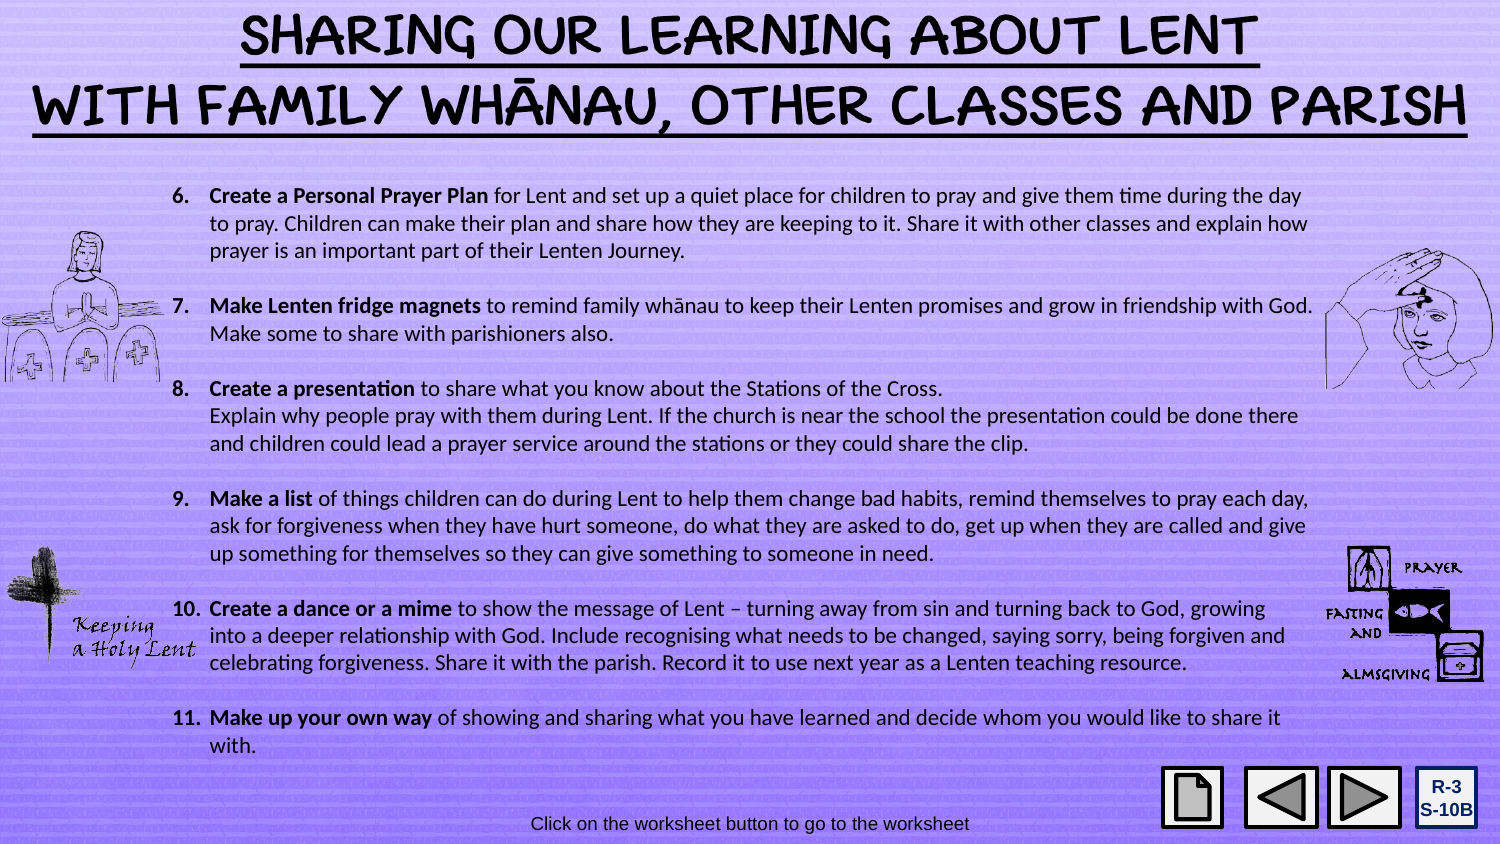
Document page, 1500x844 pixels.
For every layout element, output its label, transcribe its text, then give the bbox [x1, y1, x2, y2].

text_box [1327, 766, 1402, 829]
text_box [1161, 766, 1224, 829]
text_box Click on the worksheet button to go to the worksheet [519, 805, 981, 840]
text_box R-3 S-10B [1417, 767, 1477, 827]
picture [0, 0, 1500, 844]
text_box Create a Personal Prayer Plan for Lent and set up a quiet place for children to pray and give them time during the day to pray. Children can make their plan and share how they are keeping to it. Share it with other classes and explain how prayer is an important part of their Lenten Journey. Make Lenten fridge magnets to remind family whānau to keep their Lenten promises and grow in friendship with God. Make some to share with parishioners also. Create a presentation to share what you know about the Stations of the Cross. Explain why people pray with them during Lent. If the church is near the school the presentation could be done there and children could lead a prayer service around the stations or they could share the clip. Make a list of things children can do during Lent to help them change bad habits, remind themselves to pray each day, ask for forgiveness when they have hurt someone, do what they are asked to do, get up when they are called and give up something for themselves so they can give something to someone in need. Create a dance or a mime to show the message of Lent – turning away from sin and turning back to God, growing into a deeper relationship with God. Include recognising what needs to be changed, saying sorry, being forgiven and celebrating forgiveness. Share it with the parish. Record it to use next year as a Lenten teaching resource. Make up your own way of showing and sharing what you have learned and decide whom you would like to share it with. [157, 173, 1343, 766]
text_box [1244, 766, 1319, 829]
